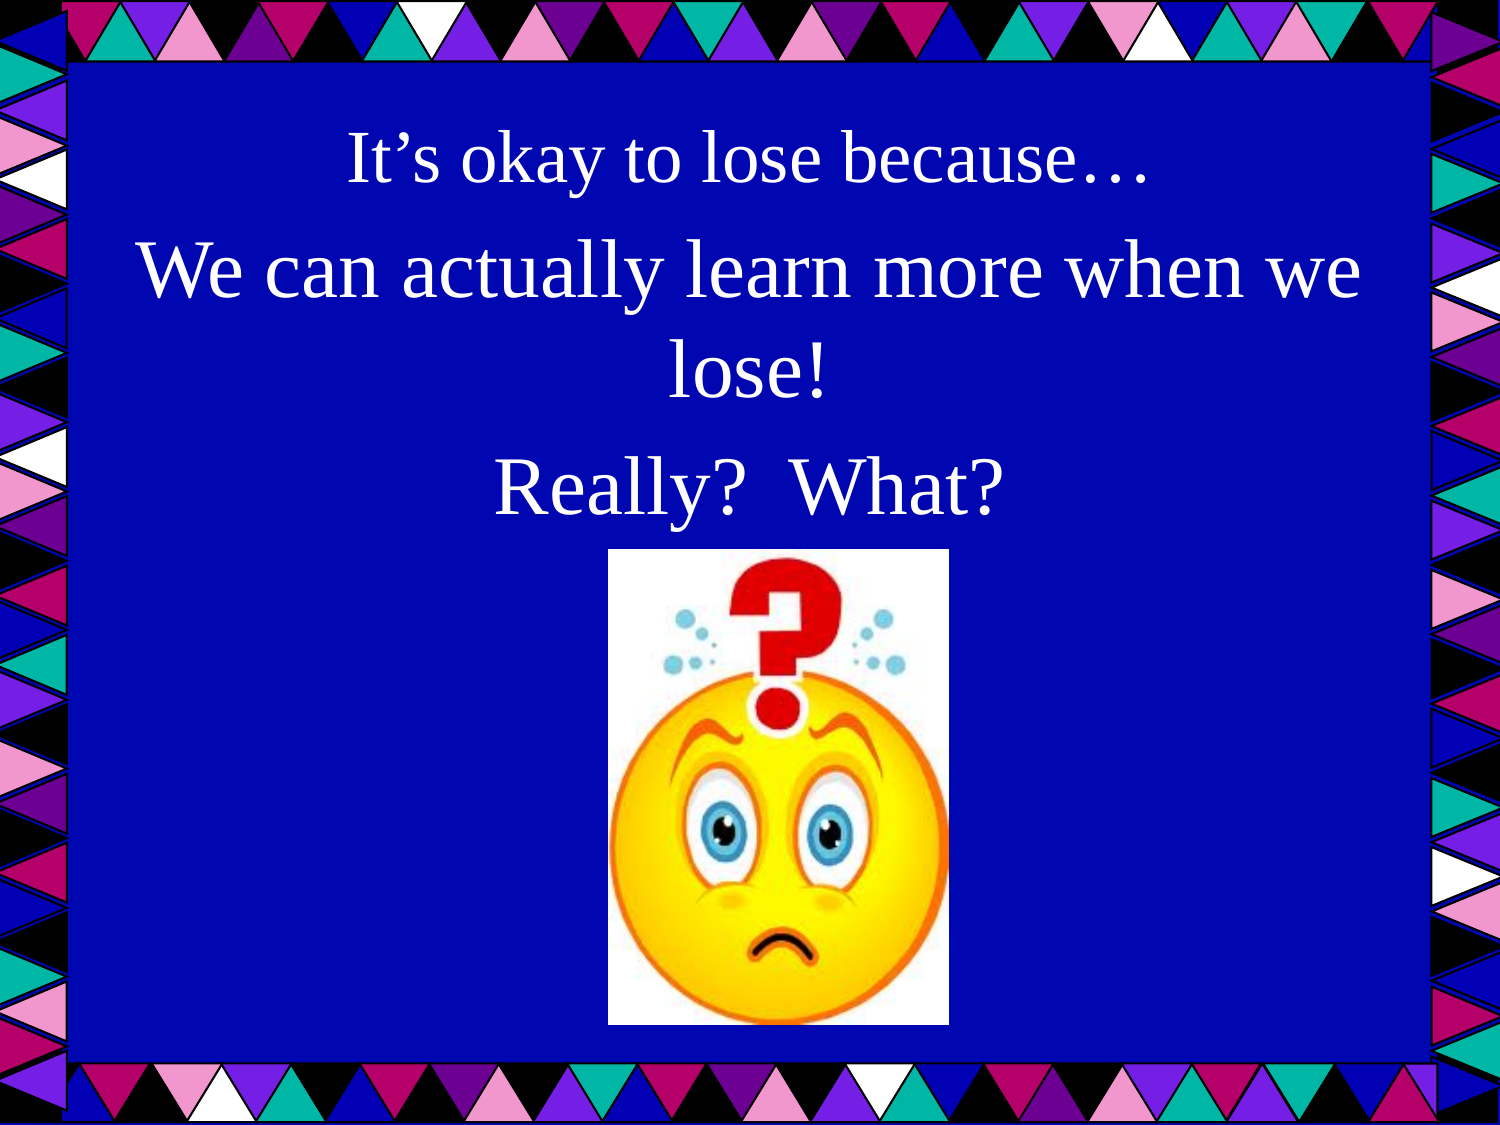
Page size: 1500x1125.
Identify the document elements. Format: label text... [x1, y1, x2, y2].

picture [608, 549, 949, 1026]
list It’s okay to lose because… We can actually learn more when we lose! Really? What? [112, 99, 1388, 1000]
